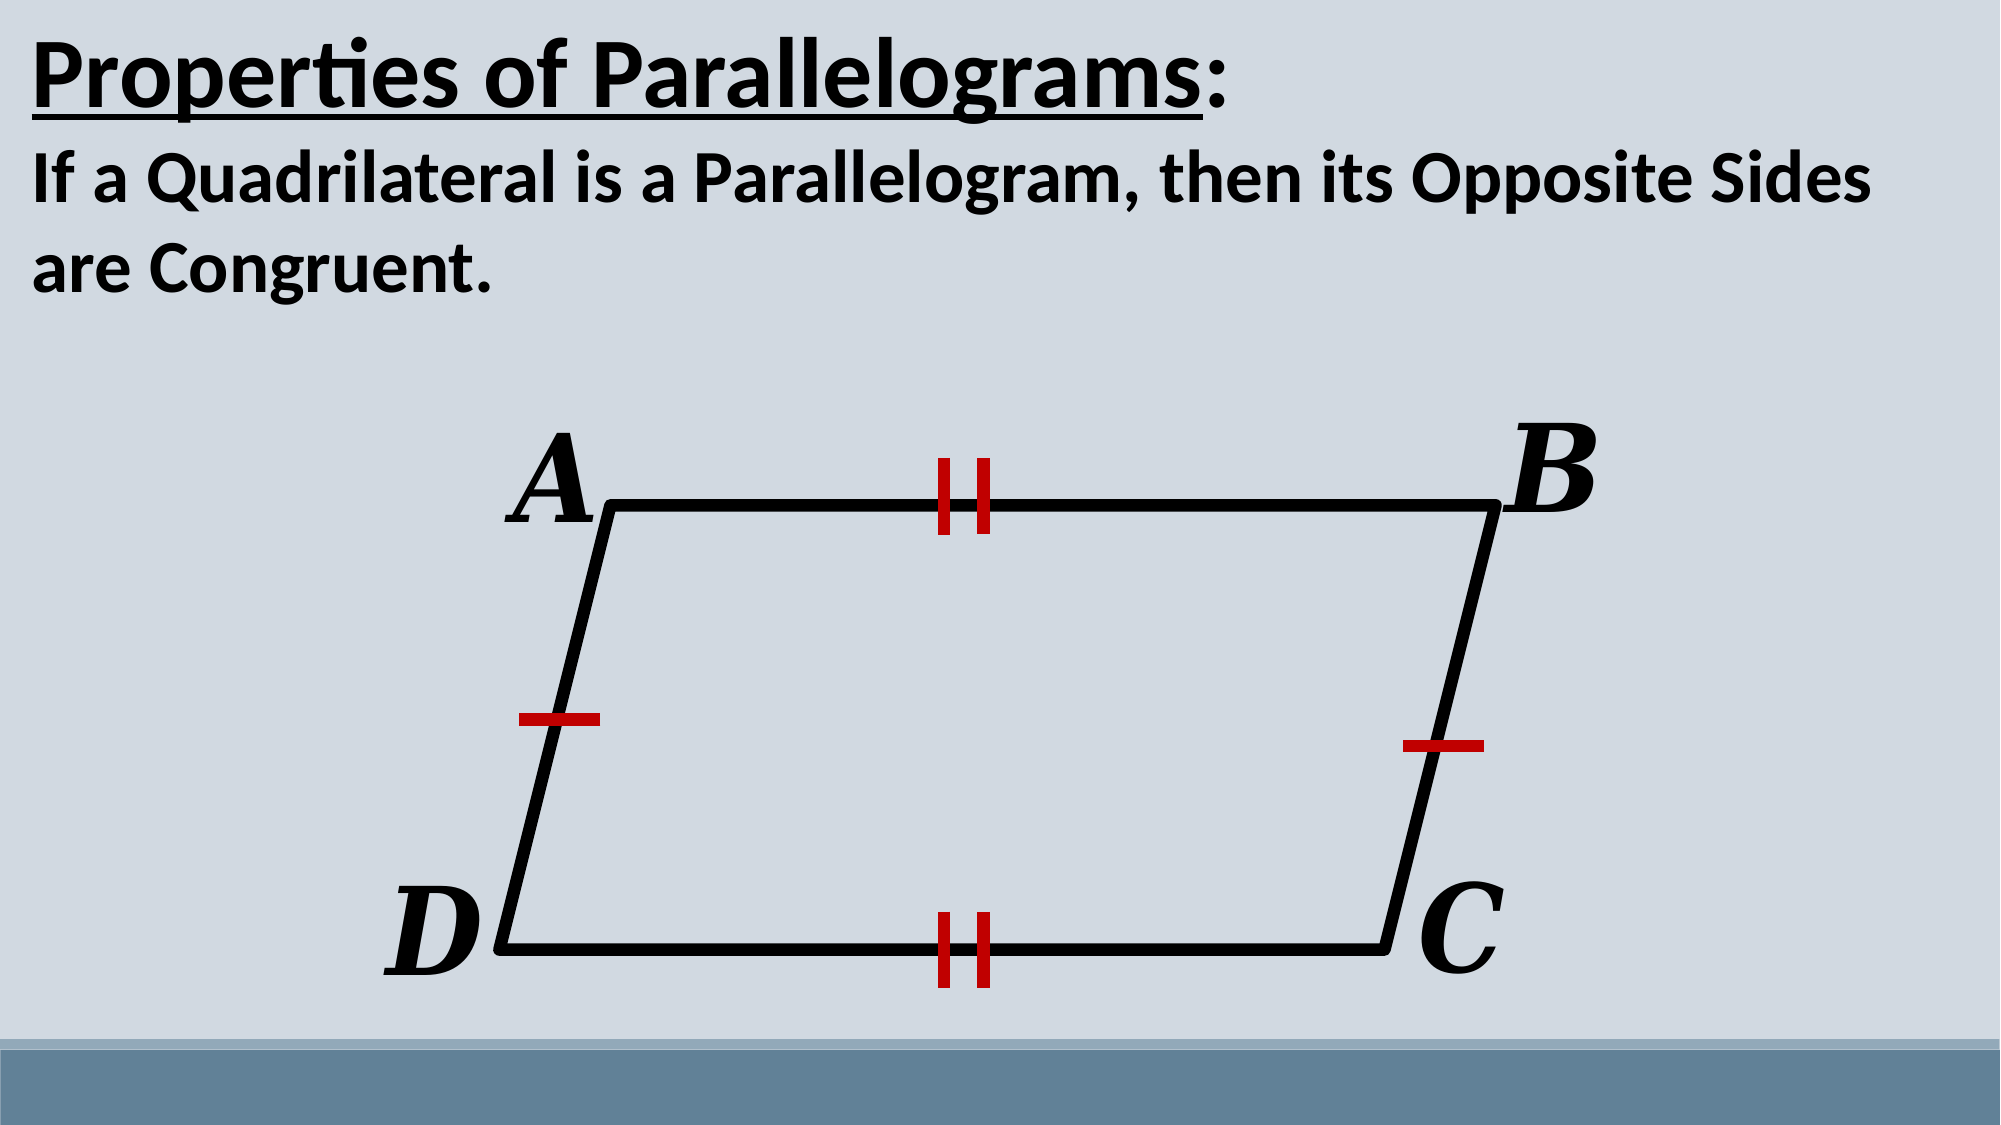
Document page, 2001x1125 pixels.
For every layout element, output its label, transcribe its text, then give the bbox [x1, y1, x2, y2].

text_box Properties of Parallelograms: If a Quadrilateral is a Parallelogram, then its Opposite Sides are Congruent. [16, 0, 1979, 315]
text_box [498, 503, 1497, 951]
